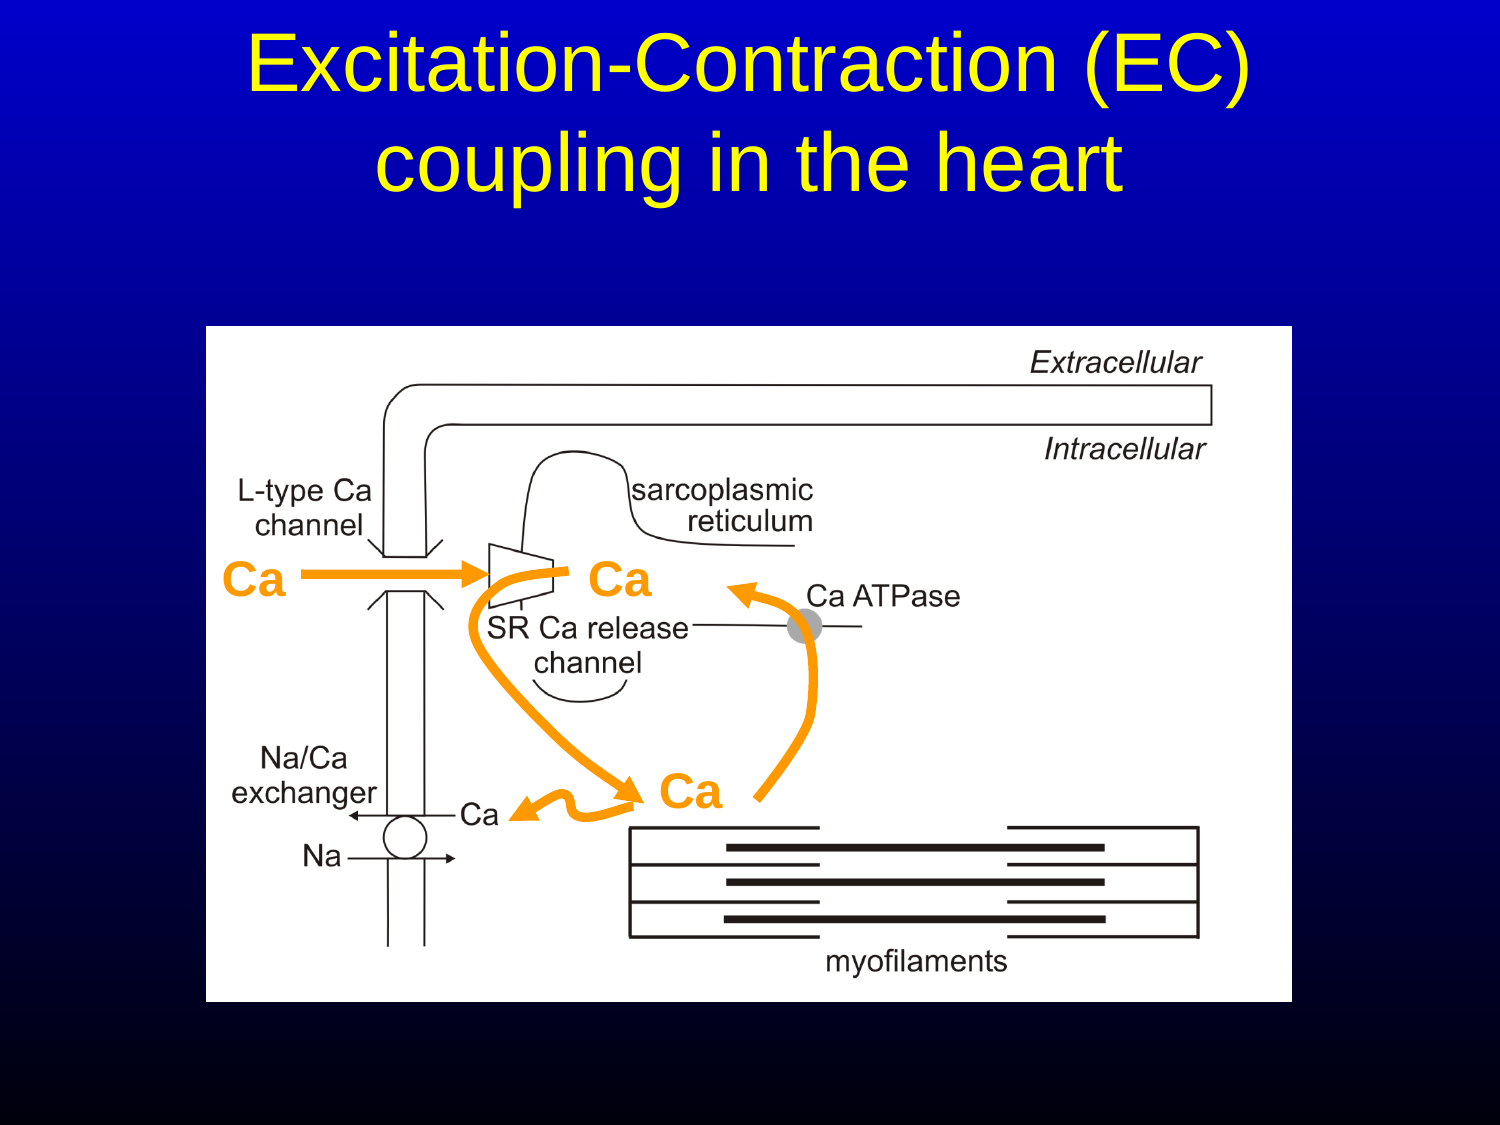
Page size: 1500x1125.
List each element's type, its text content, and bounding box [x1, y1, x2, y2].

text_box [466, 538, 668, 804]
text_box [206, 538, 465, 614]
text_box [508, 586, 817, 832]
title Excitation-Contraction (EC) coupling in the heart [111, 54, 1388, 162]
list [206, 325, 1292, 1002]
